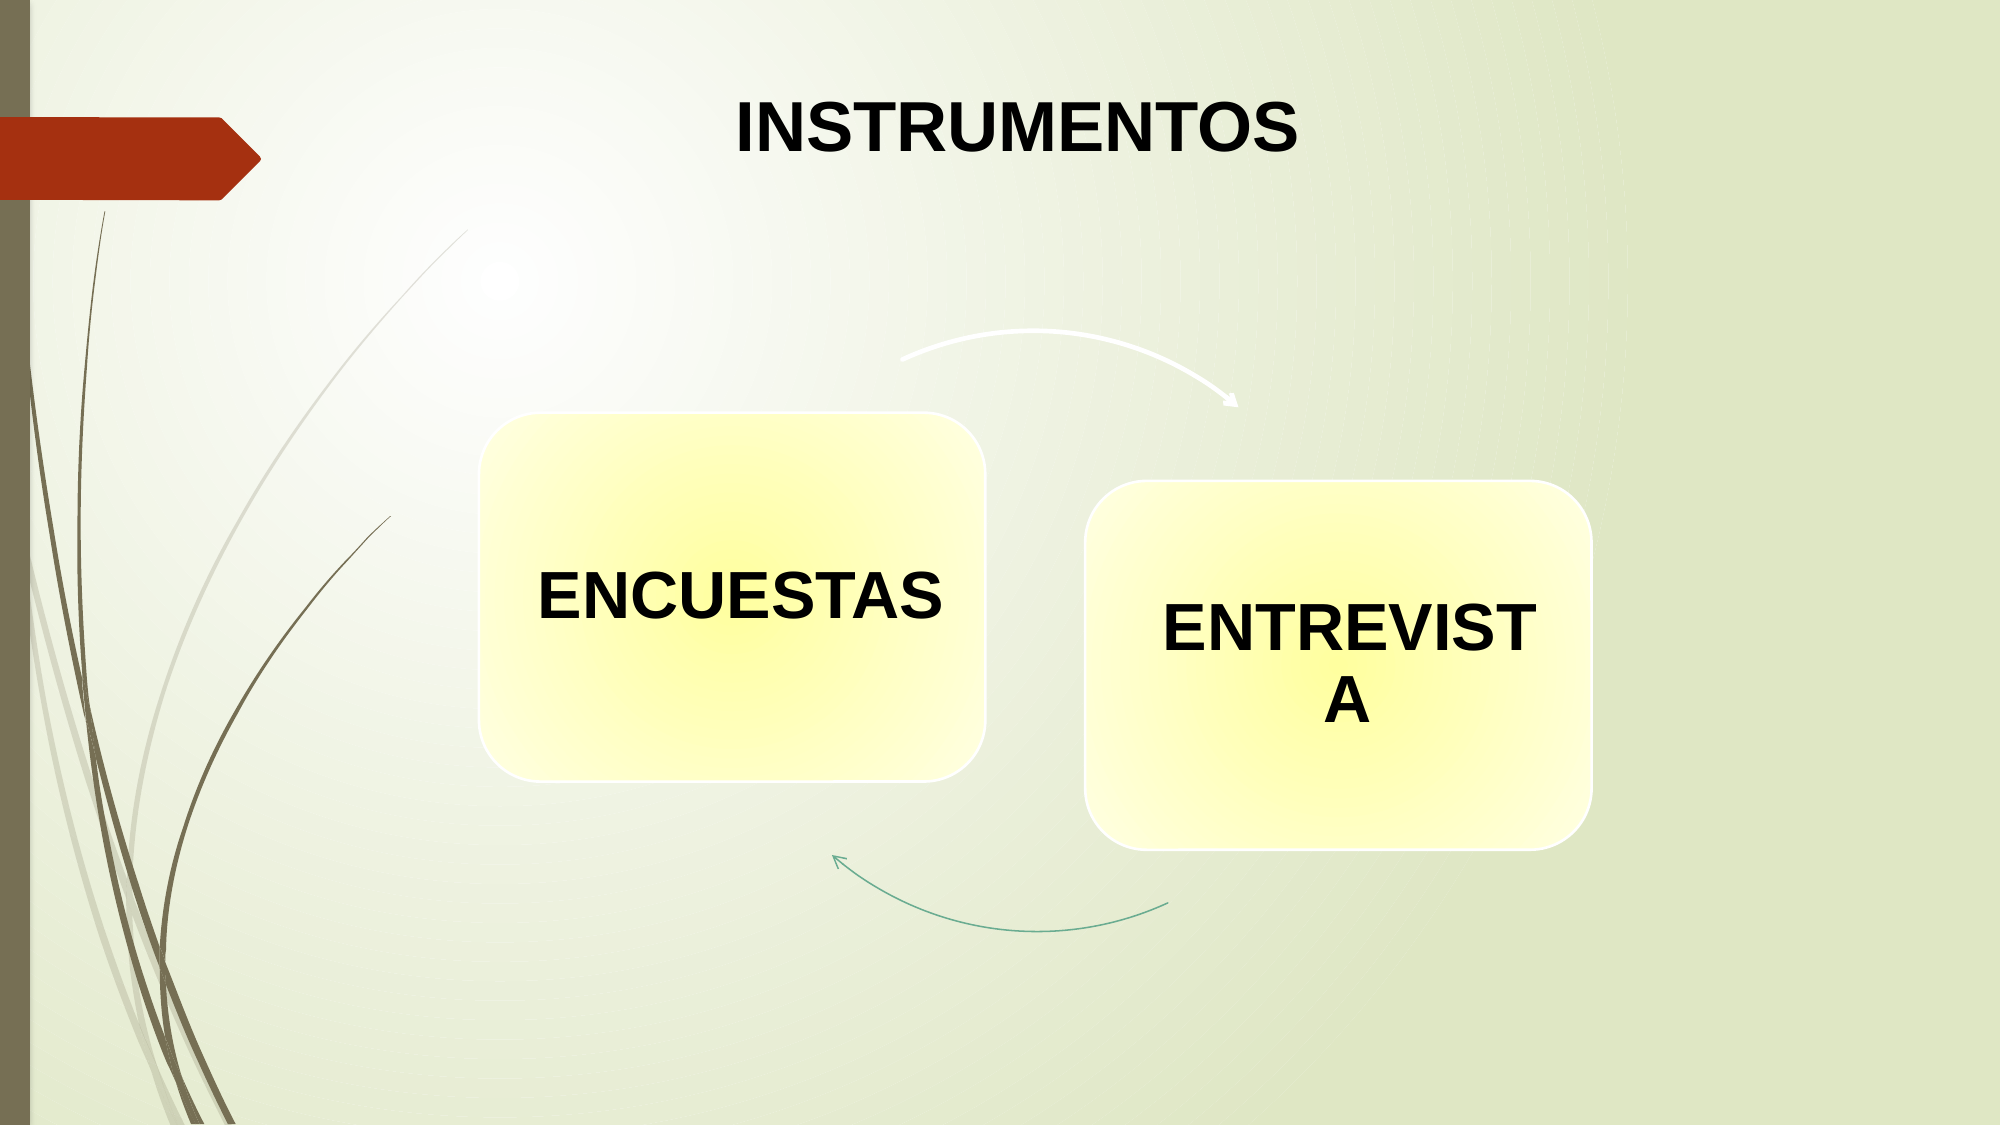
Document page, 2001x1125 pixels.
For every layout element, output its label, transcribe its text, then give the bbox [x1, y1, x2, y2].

text_box INSTRUMENTOS [205, 82, 1831, 180]
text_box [177, 249, 1893, 1013]
